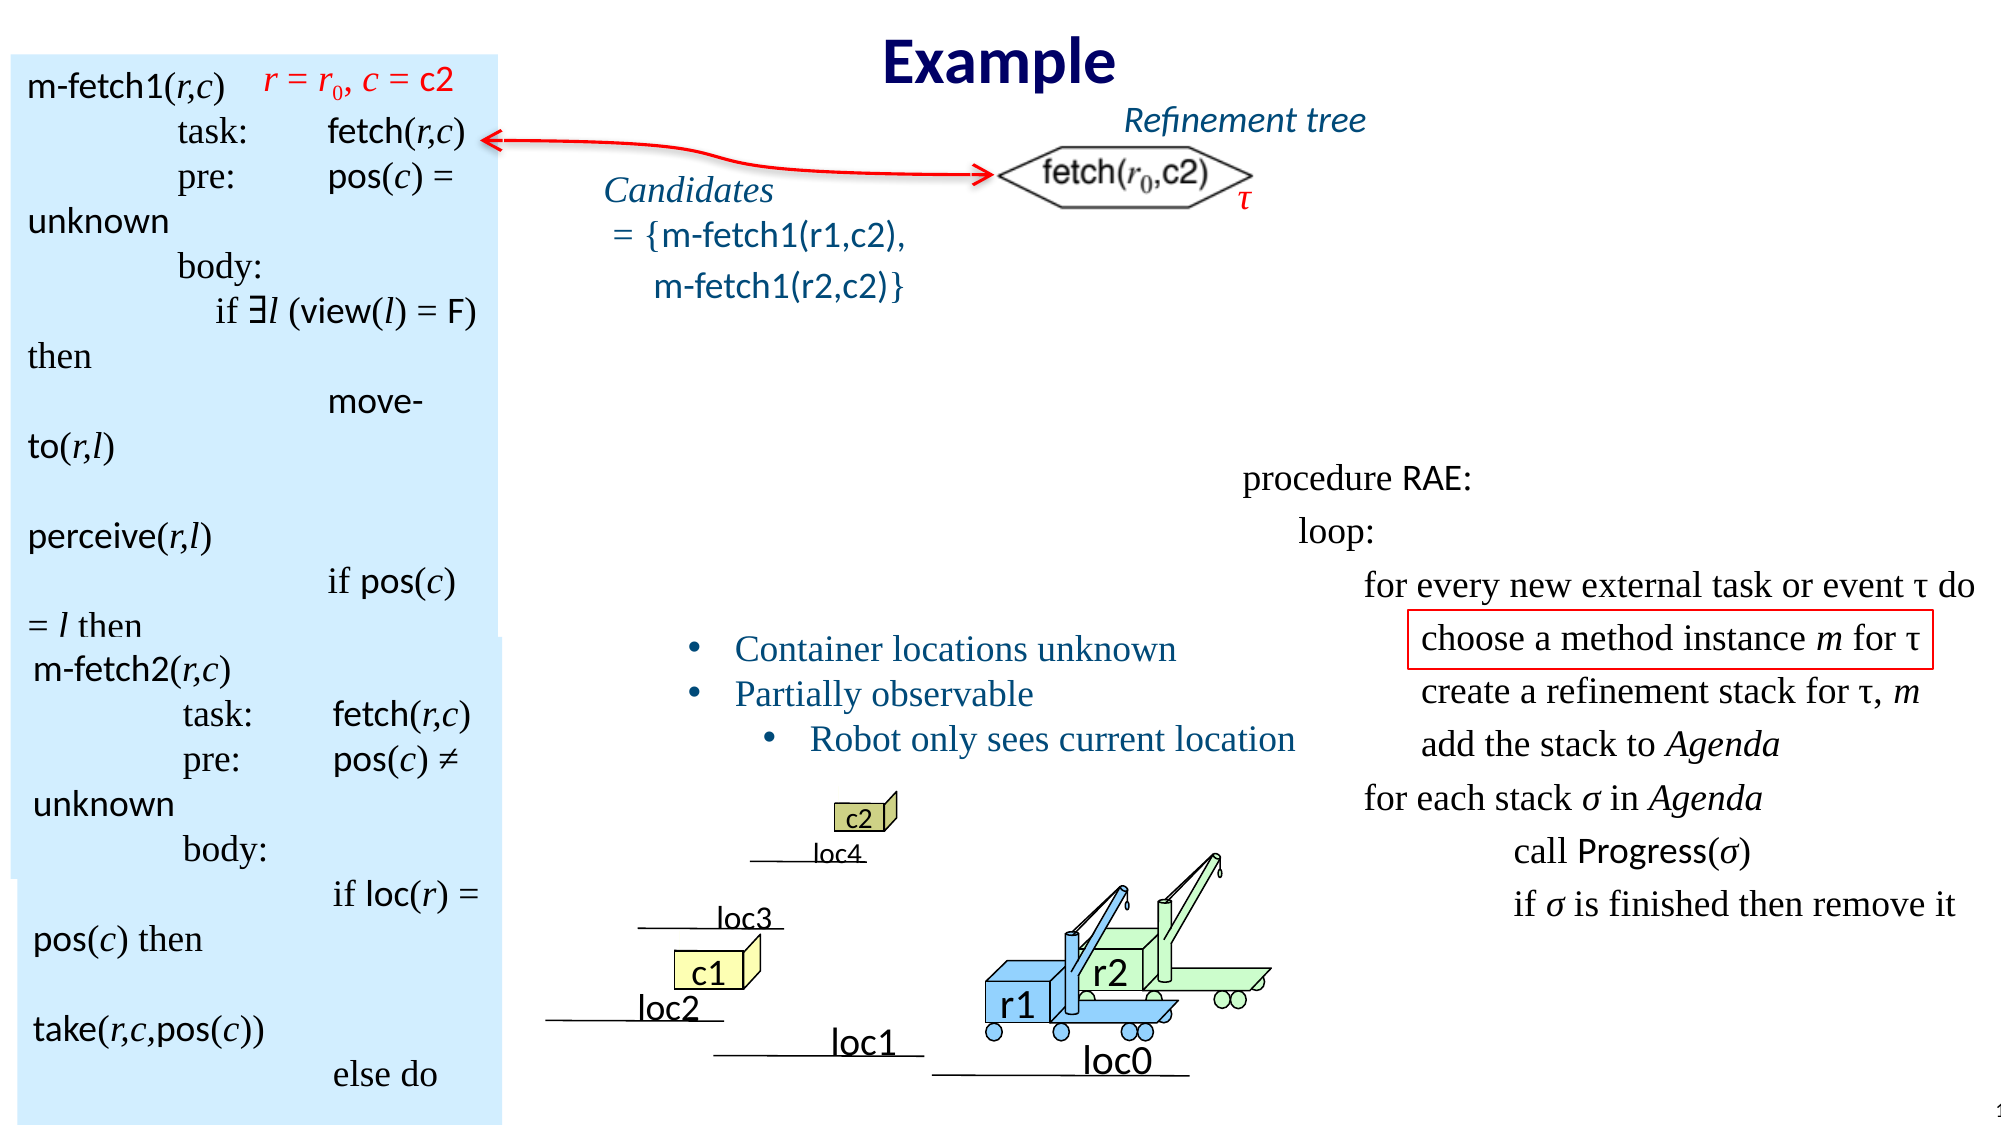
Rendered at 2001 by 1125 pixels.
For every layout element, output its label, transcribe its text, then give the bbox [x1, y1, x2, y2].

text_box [545, 786, 1272, 1077]
text_box τ [1223, 164, 1267, 225]
picture [994, 140, 1256, 210]
text_box r = r0, c = c2 [248, 46, 470, 113]
title Example [274, 1, 1726, 105]
list m-fetch1(r,c) task: fetch(r,c) pre: pos(c) = unknown body: if ∃l (view(l) = F) then move-to(r,l) perceive(r,l) if pos(c) = l then take(r,c,l) else fetch(r,c) else fail [10, 53, 499, 880]
text_box m-fetch2(r,c) task: fetch(r,c) pre: pos(c) ≠ unknown body: if loc(r) = pos(c) then take(r,c,pos(c)) else do move-to(r,pos(c)) take(r,c,pos(c)) [17, 636, 503, 1125]
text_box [479, 140, 992, 175]
text_box procedure RAE: loop: for every new external task or event τ do choose a method instance m for τ create a refinement stack for τ, m add the stack to Agenda for each stack σ in Agenda call Progress(σ) if σ is finished then remove it [1227, 445, 1992, 932]
text_box [1408, 610, 1934, 669]
text_box Candidates = {m-fetch1(r1,c2), m-fetch1(r2,c2)} [588, 184, 931, 320]
text_box Container locations unknown Partially observable Robot only sees current location [673, 616, 1312, 767]
text_box Refinement tree [1108, 87, 1382, 148]
